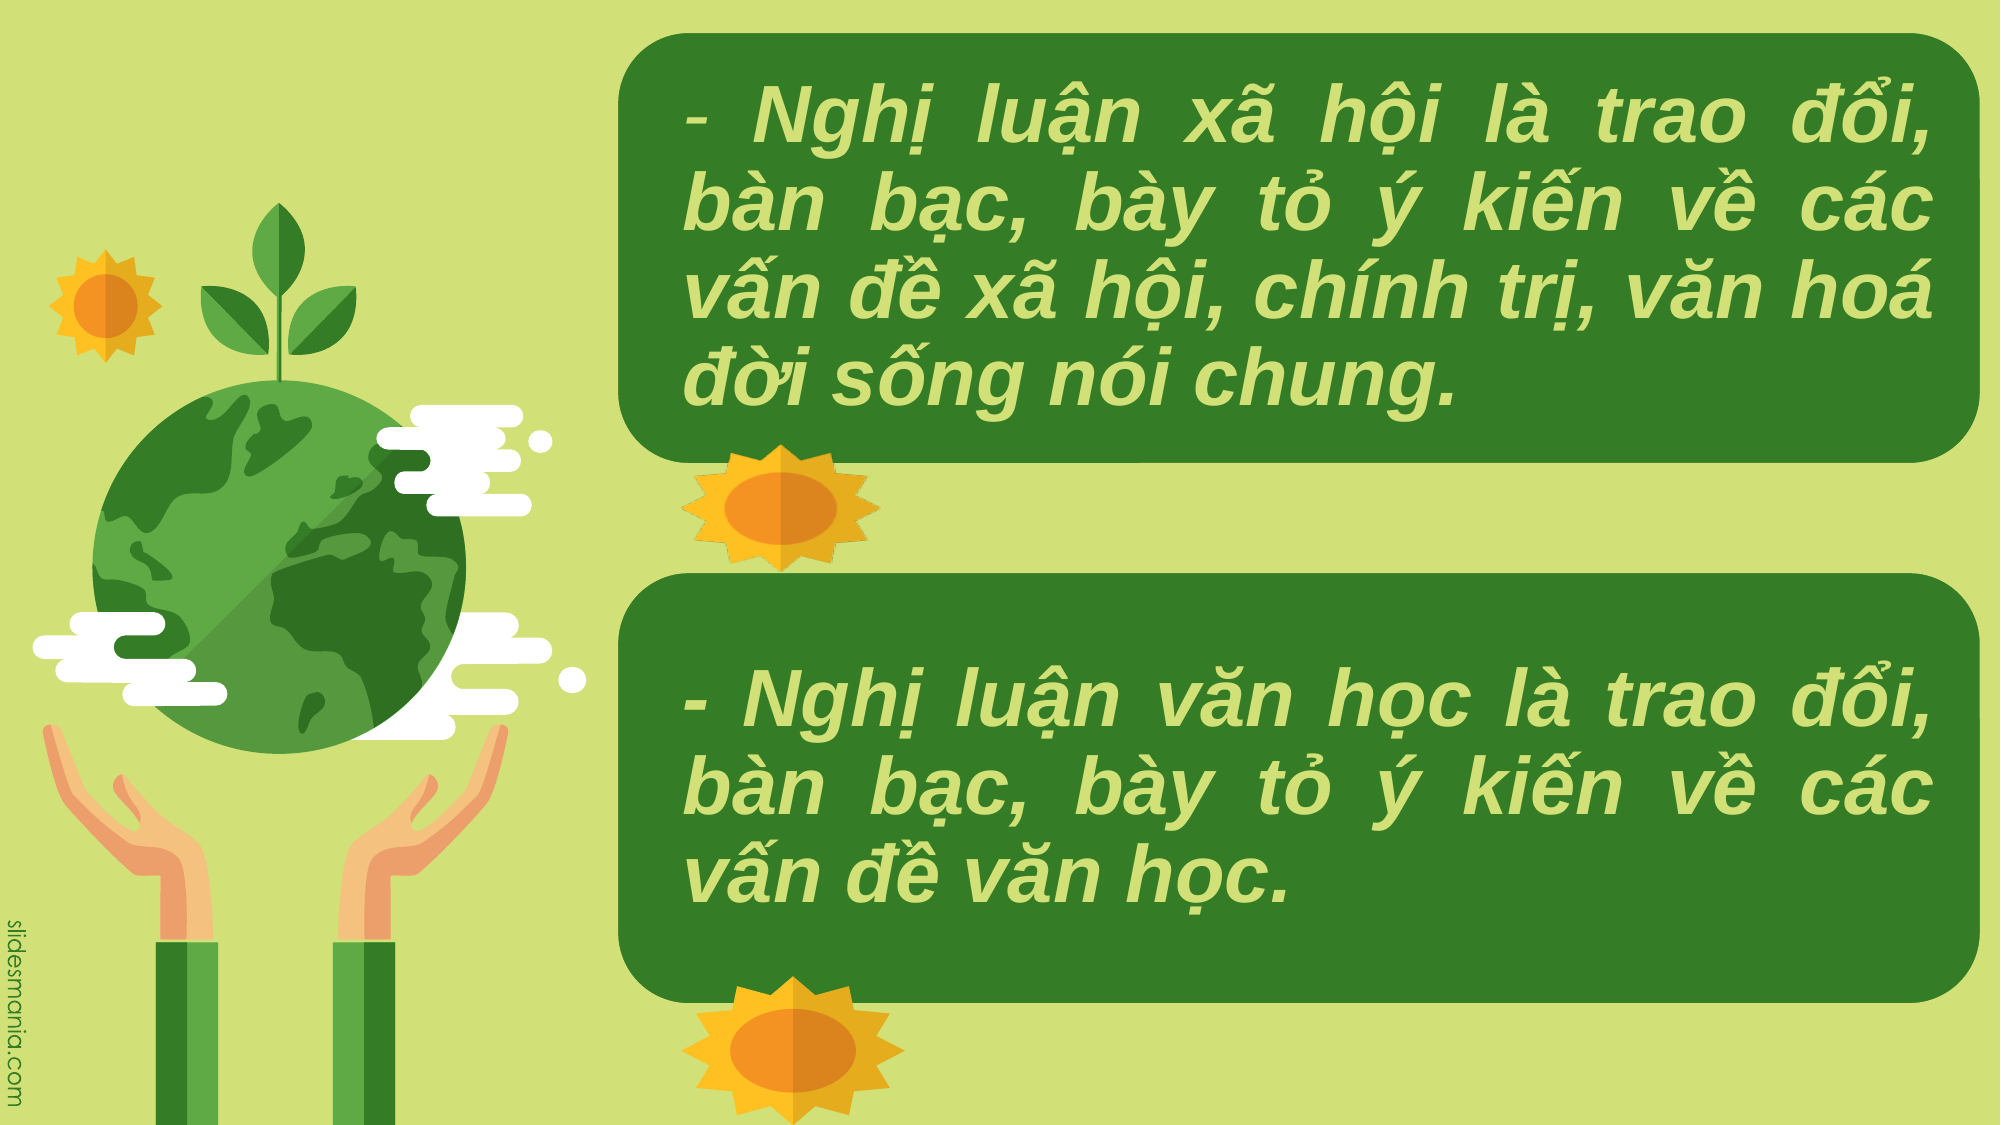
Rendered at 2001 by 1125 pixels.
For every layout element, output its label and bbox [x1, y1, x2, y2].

text_box [680, 975, 906, 1125]
picture [680, 443, 881, 572]
text_box [615, 16, 1983, 1125]
